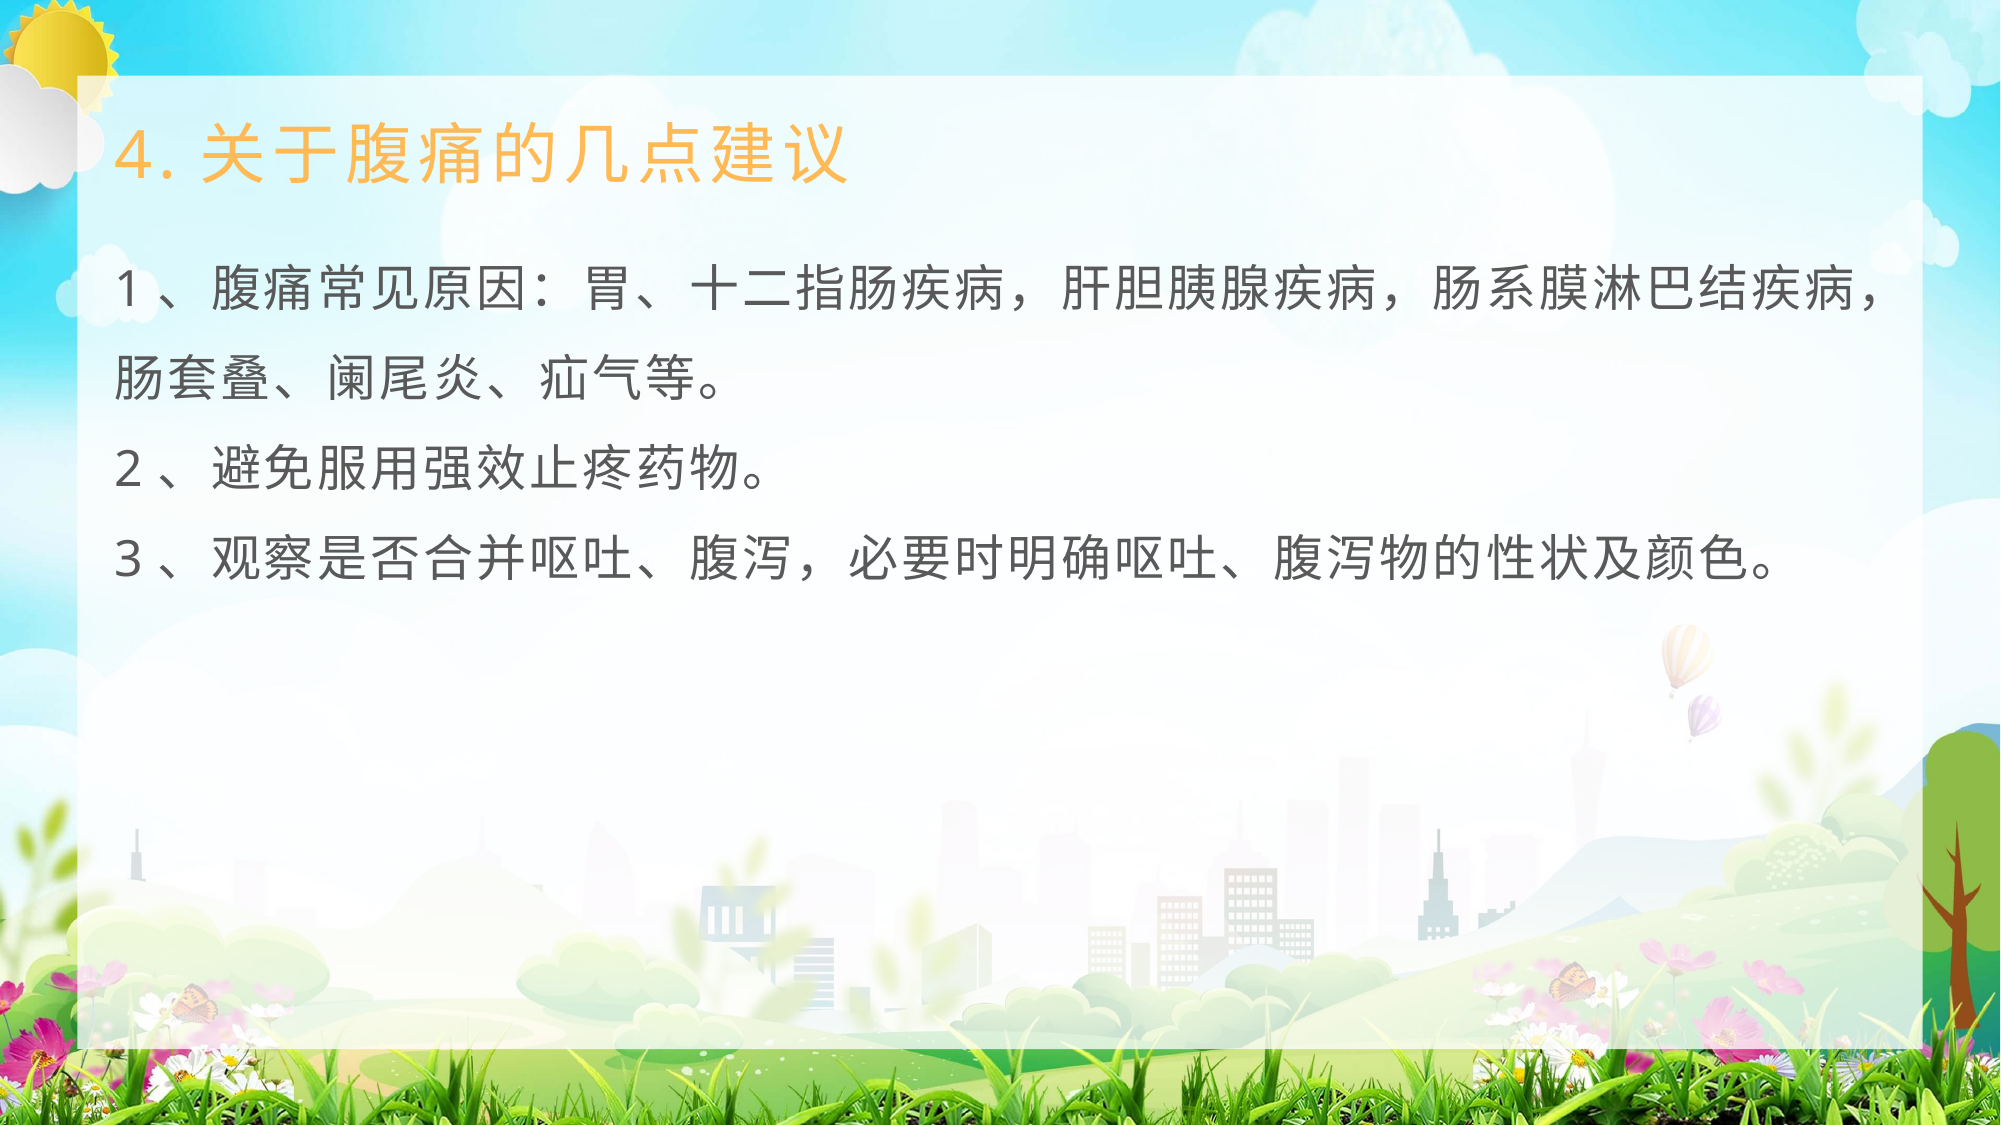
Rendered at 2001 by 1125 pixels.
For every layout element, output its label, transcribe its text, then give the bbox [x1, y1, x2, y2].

list 1、腹痛常见原因：胃、十二指肠疾病，肝胆胰腺疾病，肠系膜淋巴结疾病，肠套叠、阑尾炎、疝气等。 2、避免服用强效止疼药物。 3、观察是否合并呕吐、腹泻，必要时明确呕吐、腹泻物的性状及颜色。 [99, 218, 1903, 996]
title 4.关于腹痛的几点建议 [99, 97, 1903, 200]
picture [0, 0, 2001, 1125]
